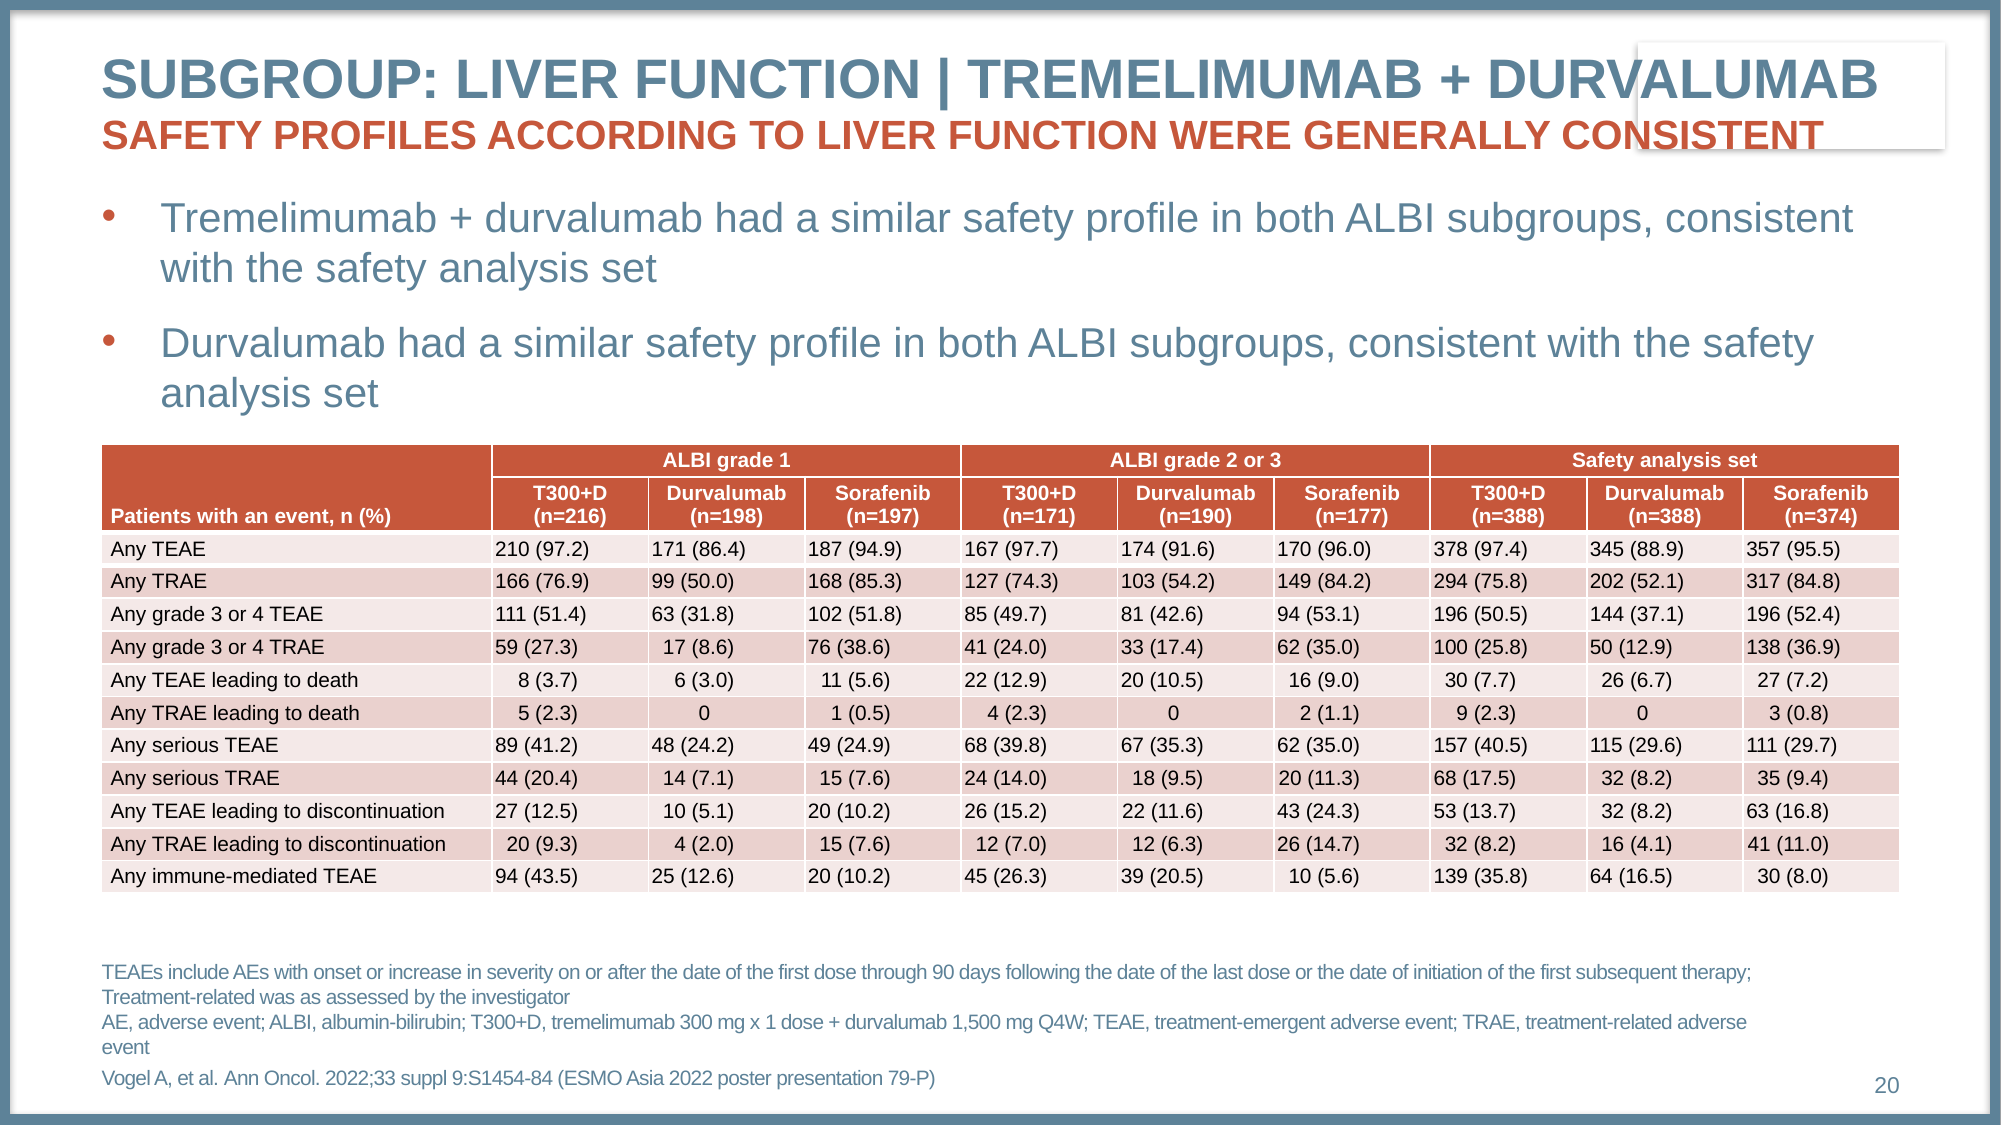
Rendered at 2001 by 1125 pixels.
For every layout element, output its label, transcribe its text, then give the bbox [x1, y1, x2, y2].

table_cell Durvalumab (n=198) [649, 478, 804, 530]
table_cell 15 (7.6) [806, 763, 960, 794]
table_cell 174 (91.6) [1118, 535, 1273, 563]
table_cell 167 (97.7) [962, 535, 1117, 563]
table_cell 24 (14.0) [962, 763, 1117, 794]
table_cell 157 (40.5) [1431, 730, 1586, 761]
table_cell T300+D (n=388) [1431, 478, 1586, 530]
table_cell 85 (49.7) [962, 599, 1117, 630]
table_cell 68 (17.5) [1431, 763, 1586, 794]
table_cell 35 (9.4) [1744, 763, 1899, 794]
table_header ALBI grade 2 or 3 [962, 445, 1429, 476]
table_cell 11 (5.6) [806, 665, 960, 696]
table_cell 378 (97.4) [1431, 535, 1586, 563]
table_cell 9 (2.3) [1431, 697, 1586, 728]
table_cell 171 (86.4) [649, 535, 804, 563]
table_cell 22 (11.6) [1118, 796, 1273, 827]
table_cell 39 (20.5) [1118, 861, 1273, 892]
table_cell 115 (29.6) [1588, 730, 1742, 761]
table_cell 202 (52.1) [1588, 568, 1742, 597]
table_cell 22 (12.9) [962, 665, 1117, 696]
table_cell 6 (3.0) [649, 665, 804, 696]
table_cell T300+D (n=171) [962, 478, 1117, 530]
table_cell 8 (3.7) [493, 665, 648, 696]
table_cell 30 (7.7) [1431, 665, 1586, 696]
table_cell 45 (26.3) [962, 861, 1117, 892]
table_cell 166 (76.9) [493, 568, 648, 597]
table_cell 14 (7.1) [649, 763, 804, 794]
table_cell 3 (0.8) [1744, 697, 1899, 728]
table_cell 149 (84.2) [1275, 568, 1429, 597]
table_cell 357 (95.5) [1744, 535, 1899, 563]
table_cell 196 (52.4) [1744, 599, 1899, 630]
title Subgroup: Liver function | tremelimumab + Durvalumab safety profiles according to liver function were generally consistent [101, 42, 1934, 185]
table_cell Any TEAE [102, 535, 491, 563]
table_cell 10 (5.1) [649, 796, 804, 827]
table_cell 43 (24.3) [1275, 796, 1429, 827]
table_cell 76 (38.6) [806, 632, 960, 663]
table_cell 25 (12.6) [649, 861, 804, 892]
table_cell 64 (16.5) [1588, 861, 1742, 892]
table_cell 32 (8.2) [1588, 796, 1742, 827]
table_cell 49 (24.9) [806, 730, 960, 761]
table_cell Any TRAE leading to discontinuation [102, 829, 491, 860]
table_cell 67 (35.3) [1118, 730, 1273, 761]
table_cell Any TEAE leading to discontinuation [102, 796, 491, 827]
table_cell 102 (51.8) [806, 599, 960, 630]
table_cell 196 (50.5) [1431, 599, 1586, 630]
table_cell 44 (20.4) [493, 763, 648, 794]
table_cell 81 (42.6) [1118, 599, 1273, 630]
table_cell Durvalumab (n=190) [1118, 478, 1273, 530]
table_cell 53 (13.7) [1431, 796, 1586, 827]
table_cell 32 (8.2) [1588, 763, 1742, 794]
table_cell 26 (15.2) [962, 796, 1117, 827]
table_cell 170 (96.0) [1275, 535, 1429, 563]
table_cell 94 (43.5) [493, 861, 648, 892]
table_cell 20 (10.5) [1118, 665, 1273, 696]
table_cell 30 (8.0) [1744, 861, 1899, 892]
table_cell 27 (7.2) [1744, 665, 1899, 696]
table_cell 10 (5.6) [1275, 861, 1429, 892]
table_cell 62 (35.0) [1275, 632, 1429, 663]
table_cell 138 (36.9) [1744, 632, 1899, 663]
table_cell 32 (8.2) [1431, 829, 1586, 860]
table_cell 48 (24.2) [649, 730, 804, 761]
table_cell Sorafenib (n=197) [806, 478, 960, 530]
table_cell 187 (94.9) [806, 535, 960, 563]
table_cell 33 (17.4) [1118, 632, 1273, 663]
table_cell 63 (31.8) [649, 599, 804, 630]
table_cell 210 (97.2) [493, 535, 648, 563]
table_cell 144 (37.1) [1588, 599, 1742, 630]
table_cell 0 [1118, 697, 1273, 728]
table_cell 0 [649, 697, 804, 728]
table_cell 99 (50.0) [649, 568, 804, 597]
list Tremelimumab + durvalumab had a similar safety profile in both ALBI subgroups, consistent with the safety analysis set Durvalumab had a similar safety profile in both ALBI subgroups, consistent with the safety analysis set [101, 190, 1901, 425]
table_cell Any grade 3 or 4 TEAE [102, 599, 491, 630]
table_cell 26 (14.7) [1275, 829, 1429, 860]
table_cell 168 (85.3) [806, 568, 960, 597]
table_cell T300+D (n=216) [493, 478, 648, 530]
table_cell 41 (24.0) [962, 632, 1117, 663]
table_cell 94 (53.1) [1275, 599, 1429, 630]
table_cell 111 (51.4) [493, 599, 648, 630]
table_cell 20 (9.3) [493, 829, 648, 860]
table_cell 89 (41.2) [493, 730, 648, 761]
list TEAEs include AEs with onset or increase in severity on or after the date of the first dose through 90 days following the date of the last dose or the date of initiation of the first subsequent therapy; Treatment-related was as assessed by the investigator AE, adverse event; ALBI, albumin-bilirubin; T300+D, tremelimumab 300 mg x 1 dose + durvalumab 1,500 mg Q4W; TEAE, treatment-emergent adverse event; TRAE, treatment-related adverse event Vogel A, et al. Ann Oncol. 2022;33 suppl 9:S1454-84 (ESMO Asia 2022 poster presentation 79-P) [101, 1029, 1772, 1090]
table_cell 294 (75.8) [1431, 568, 1586, 597]
table_cell 20 (10.2) [806, 861, 960, 892]
table_cell 139 (35.8) [1431, 861, 1586, 892]
table_cell 26 (6.7) [1588, 665, 1742, 696]
table_cell 62 (35.0) [1275, 730, 1429, 761]
table_cell Any TRAE [102, 568, 491, 597]
table_cell Sorafenib (n=177) [1275, 478, 1429, 530]
table_cell 103 (54.2) [1118, 568, 1273, 597]
table_cell 100 (25.8) [1431, 632, 1586, 663]
table_cell 17 (8.6) [649, 632, 804, 663]
table_cell 4 (2.3) [962, 697, 1117, 728]
table_cell 1 (0.5) [806, 697, 960, 728]
table_cell 12 (7.0) [962, 829, 1117, 860]
table_cell 0 [1588, 697, 1742, 728]
table_cell 59 (27.3) [493, 632, 648, 663]
table_cell 16 (4.1) [1588, 829, 1742, 860]
table_cell 127 (74.3) [962, 568, 1117, 597]
table_cell 15 (7.6) [806, 829, 960, 860]
table_cell Any serious TRAE [102, 763, 491, 794]
table_cell 345 (88.9) [1588, 535, 1742, 563]
table_cell 20 (10.2) [806, 796, 960, 827]
table_cell 12 (6.3) [1118, 829, 1273, 860]
table_cell 317 (84.8) [1744, 568, 1899, 597]
table_header ALBI grade 1 [493, 445, 960, 476]
table_cell 18 (9.5) [1118, 763, 1273, 794]
table_cell Any TRAE leading to death [102, 697, 491, 728]
table_cell 68 (39.8) [962, 730, 1117, 761]
slide_number 20 [1771, 1054, 1900, 1115]
table_cell Patients with an event, n (%) [102, 477, 491, 530]
table_cell 63 (16.8) [1744, 796, 1899, 827]
table_cell 4 (2.0) [649, 829, 804, 860]
table_cell Any immune-mediated TEAE [102, 861, 491, 892]
table_cell 16 (9.0) [1275, 665, 1429, 696]
table_cell Any serious TEAE [102, 730, 491, 761]
table_cell 5 (2.3) [493, 697, 648, 728]
table_cell Sorafenib (n=374) [1744, 478, 1899, 530]
table_cell Any TEAE leading to death [102, 665, 491, 696]
table_cell 50 (12.9) [1588, 632, 1742, 663]
table_cell 27 (12.5) [493, 796, 648, 827]
table_cell 111 (29.7) [1744, 730, 1899, 761]
table_cell 41 (11.0) [1744, 829, 1899, 860]
table_cell Any grade 3 or 4 TRAE [102, 632, 491, 663]
table_cell Durvalumab (n=388) [1588, 478, 1742, 530]
table_cell 20 (11.3) [1275, 763, 1429, 794]
table_header Safety analysis set [1431, 445, 1899, 476]
table_cell 2 (1.1) [1275, 697, 1429, 728]
table_header [102, 445, 491, 477]
